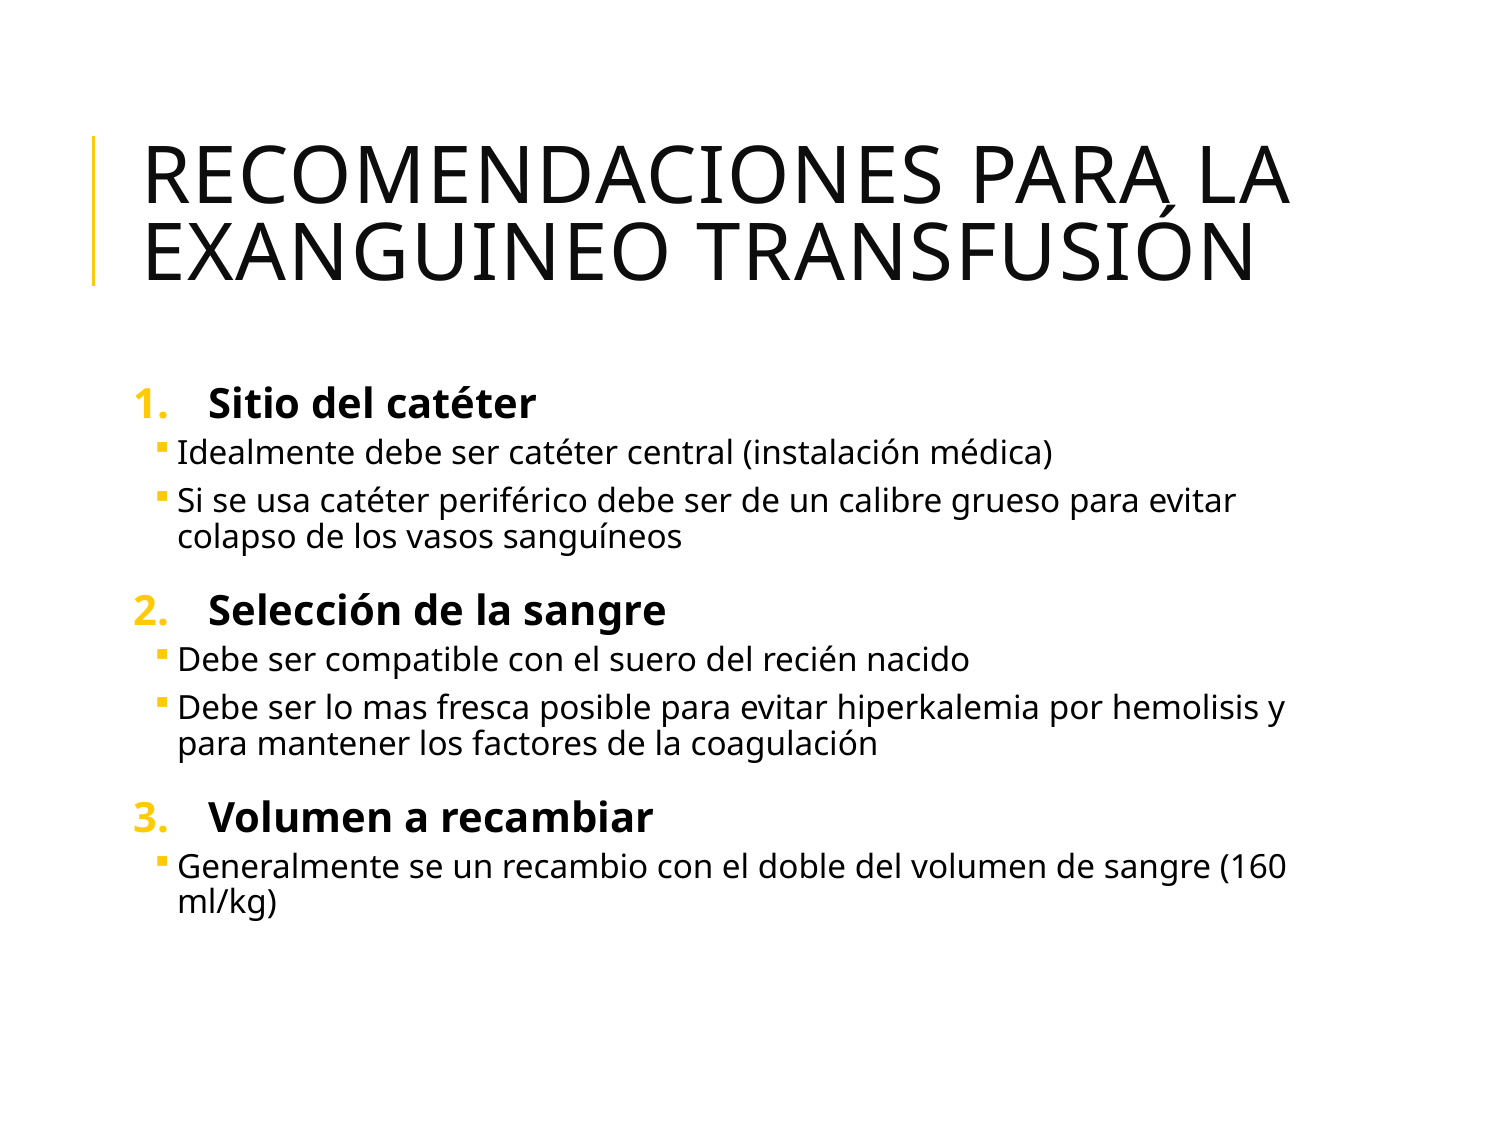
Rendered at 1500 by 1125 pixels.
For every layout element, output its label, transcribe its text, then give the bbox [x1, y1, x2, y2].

title Recomendaciones para la Exanguineo Transfusión [126, 96, 1322, 342]
list Sitio del catéter Idealmente debe ser catéter central (instalación médica) Si se usa catéter periférico debe ser de un calibre grueso para evitar colapso de los vasos sanguíneos Selección de la sangre Debe ser compatible con el suero del recién nacido Debe ser lo mas fresca posible para evitar hiperkalemia por hemolisis y para mantener los factores de la coagulación Volumen a recambiar Generalmente se un recambio con el doble del volumen de sangre (160 ml/kg) [126, 375, 1322, 1035]
